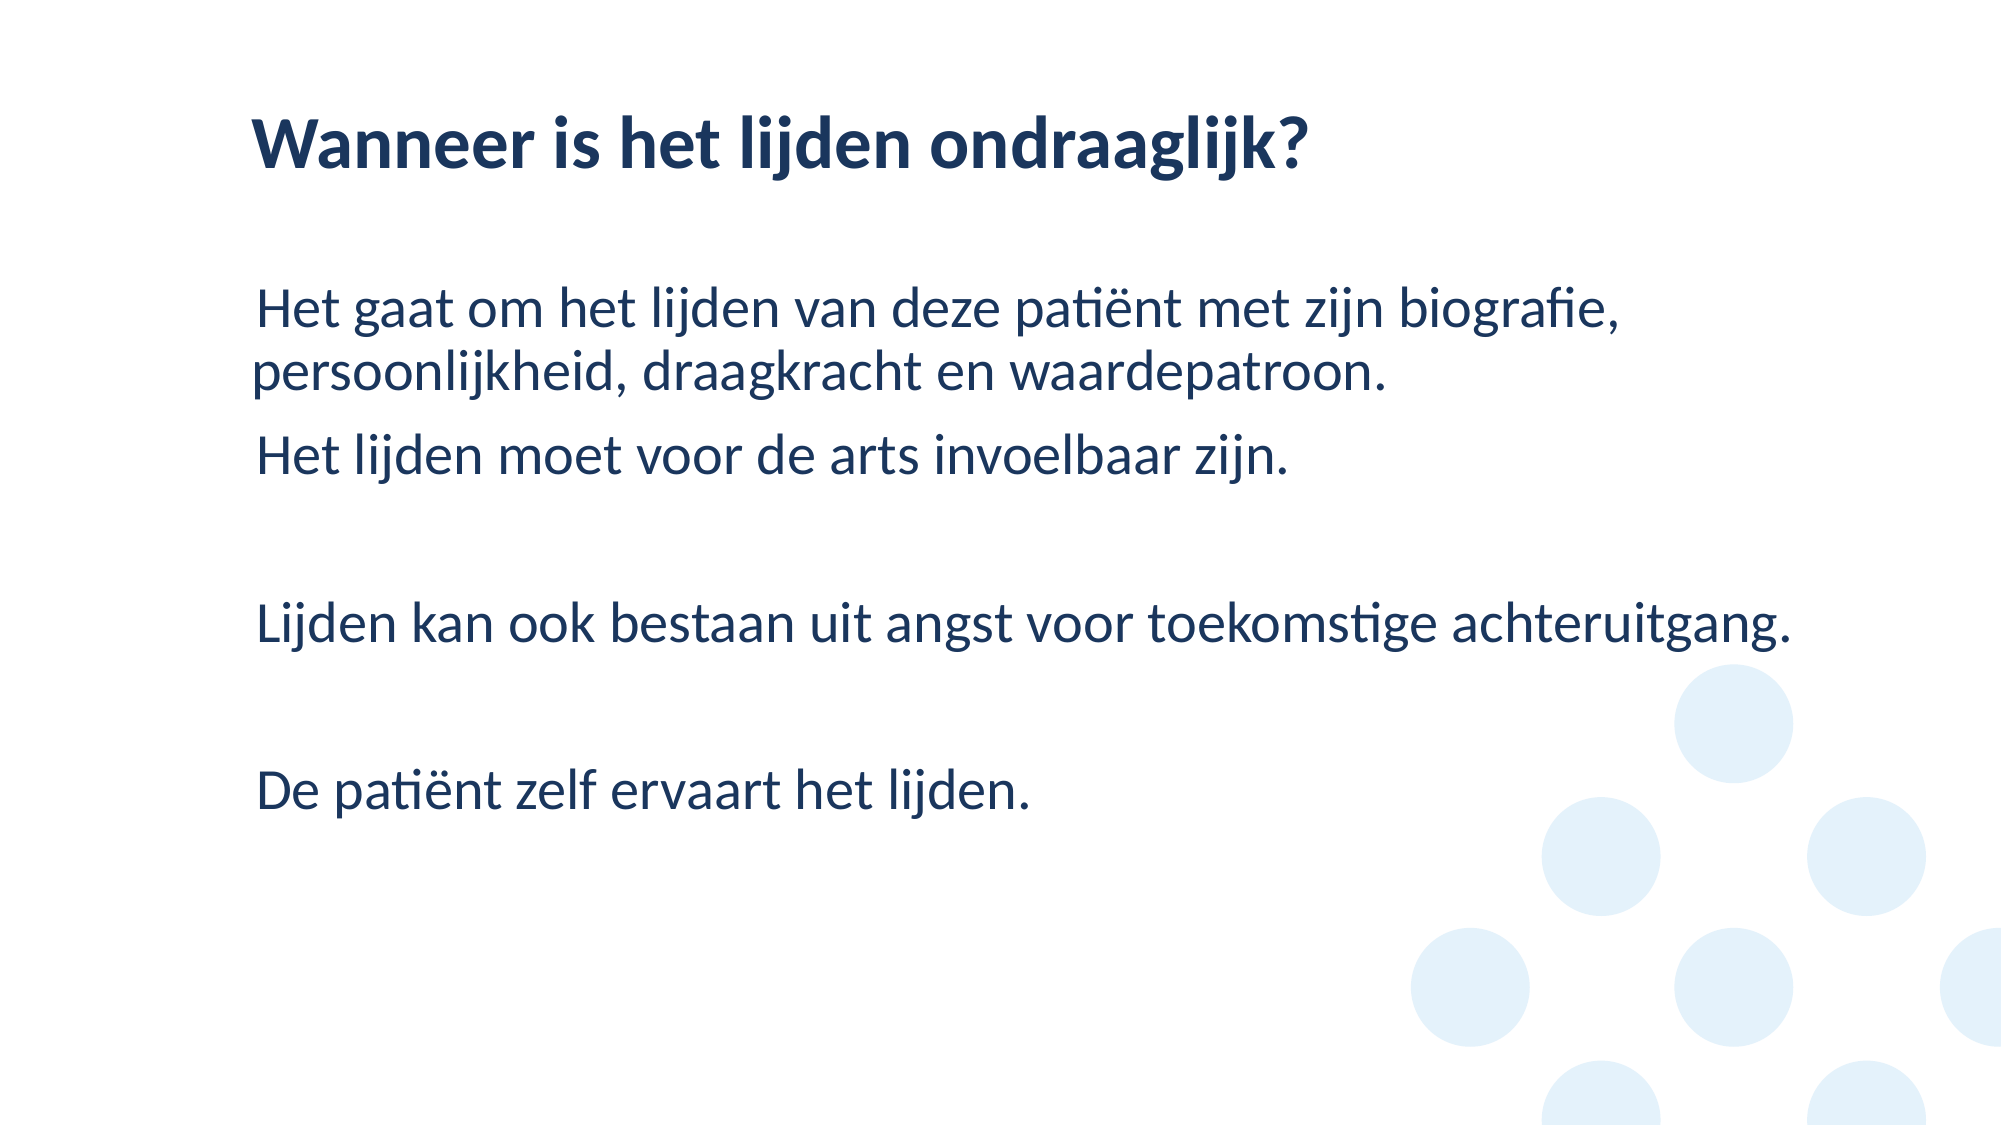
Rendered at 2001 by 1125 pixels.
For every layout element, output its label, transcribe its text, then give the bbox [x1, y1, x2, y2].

list Het gaat om het lijden van deze patiënt met zijn biografie, persoonlijkheid, draagkracht en waardepatroon. Het lijden moet voor de arts invoelbaar zijn. Lijden kan ook bestaan uit angst voor toekomstige achteruitgang. De patiënt zelf ervaart het lijden. [250, 277, 1976, 992]
title Wanneer is het lijden ondraaglijk? [250, 103, 1976, 277]
